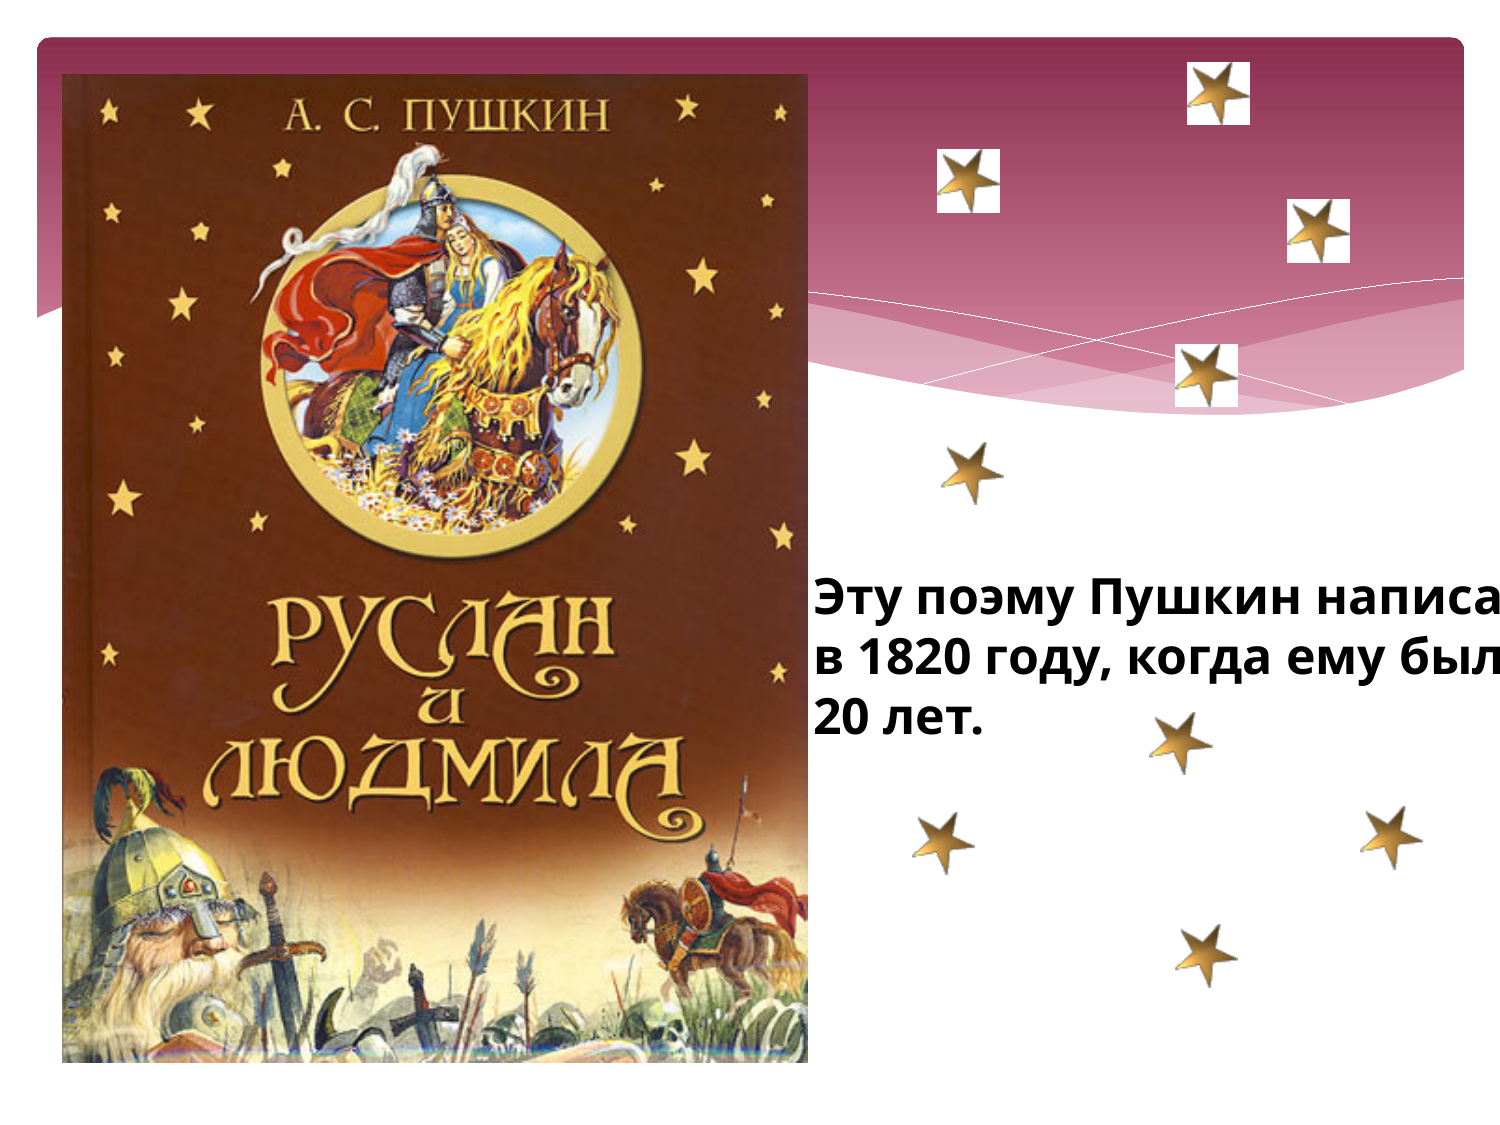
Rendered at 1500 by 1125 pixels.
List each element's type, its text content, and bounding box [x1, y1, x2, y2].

text_box Эту поэму Пушкин написал в 1820 году, когда ему было 20 лет. [813, 557, 1500, 753]
picture [912, 812, 976, 876]
picture [1149, 712, 1213, 776]
picture [937, 149, 1001, 213]
picture [62, 74, 809, 1063]
picture [1174, 343, 1238, 407]
picture [1174, 924, 1238, 988]
picture [1187, 62, 1251, 126]
picture [940, 442, 1004, 506]
picture [1359, 806, 1423, 870]
picture [1287, 199, 1351, 263]
